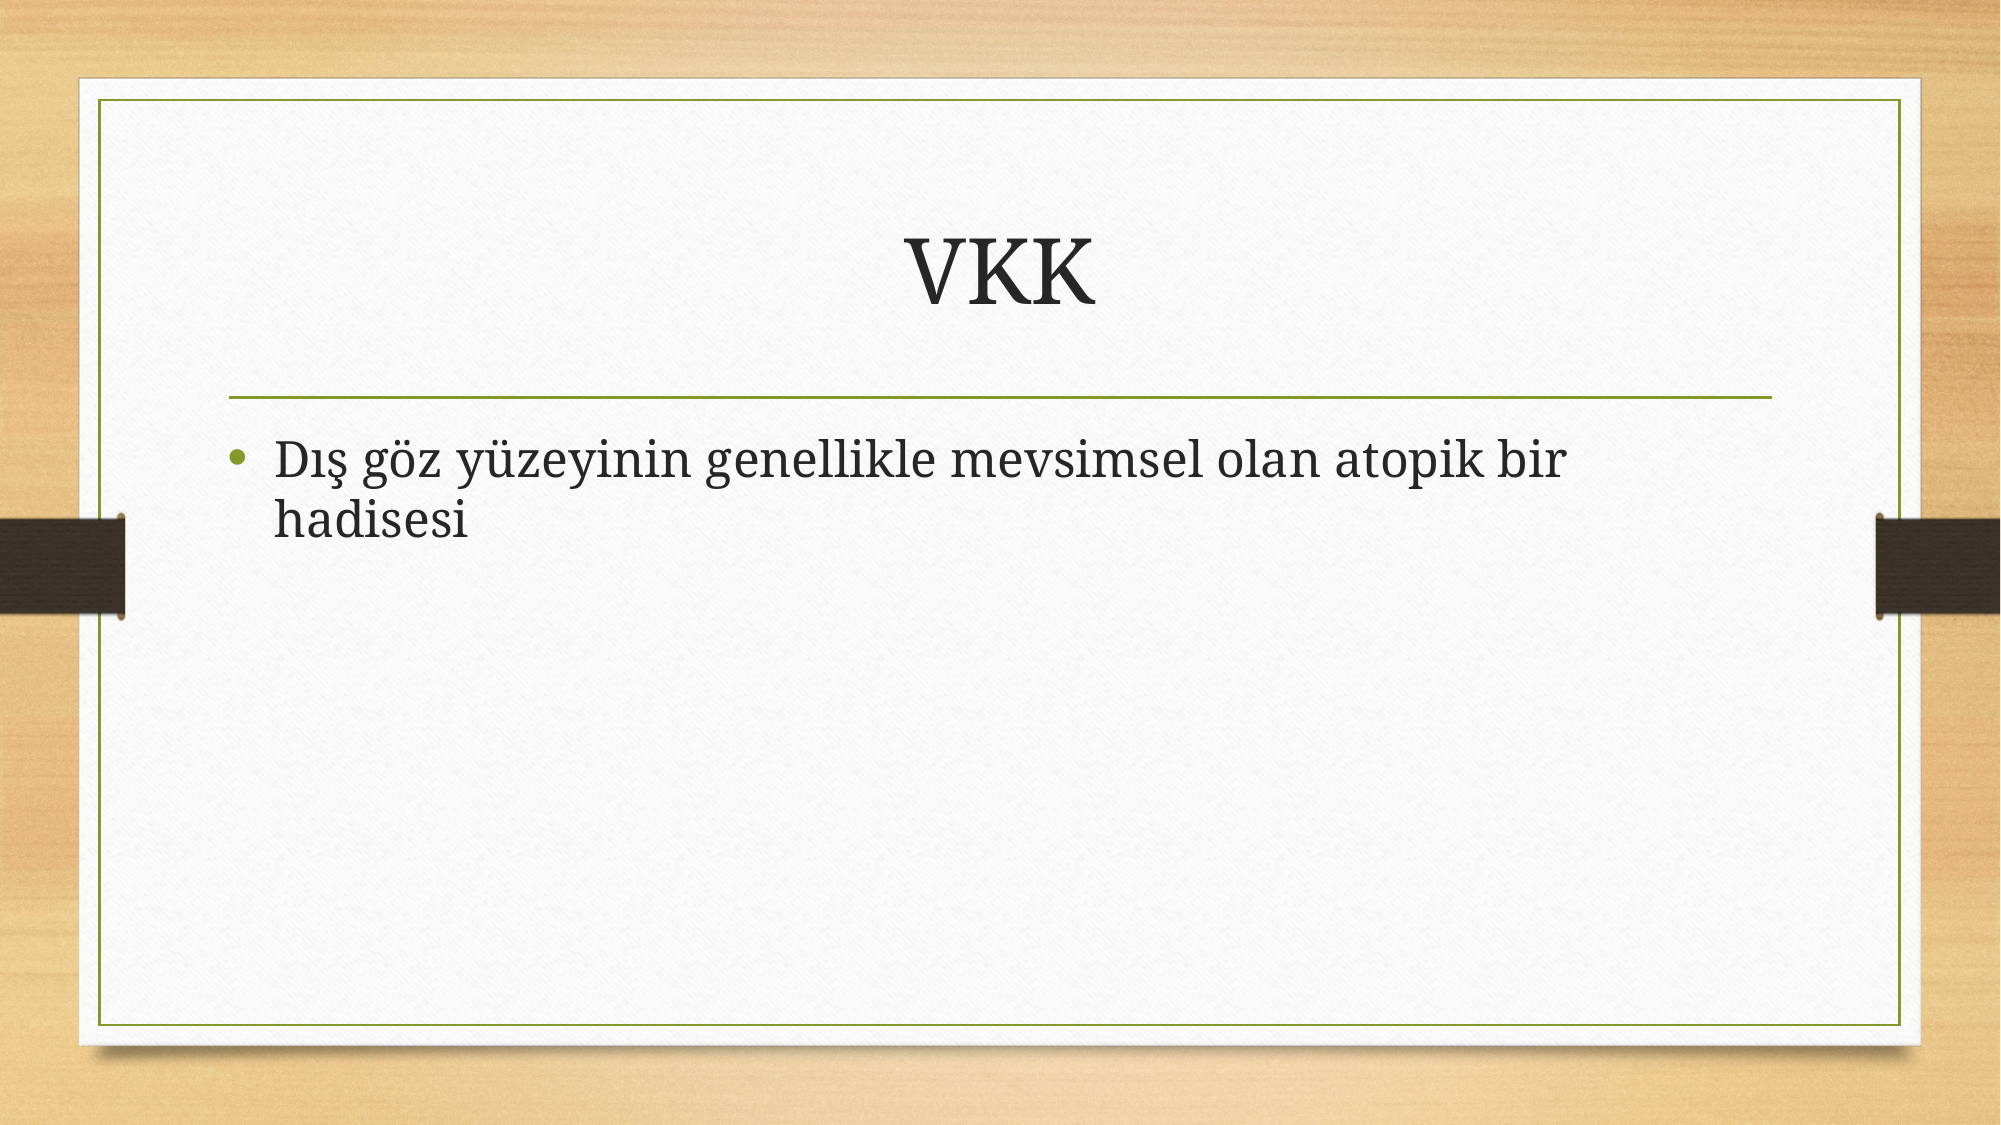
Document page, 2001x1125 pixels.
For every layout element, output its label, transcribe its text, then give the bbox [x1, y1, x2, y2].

title VKK [212, 161, 1788, 375]
list Dış göz yüzeyinin genellikle mevsimsel olan atopik bir hadisesi [212, 419, 1788, 964]
picture [0, 0, 2001, 1125]
